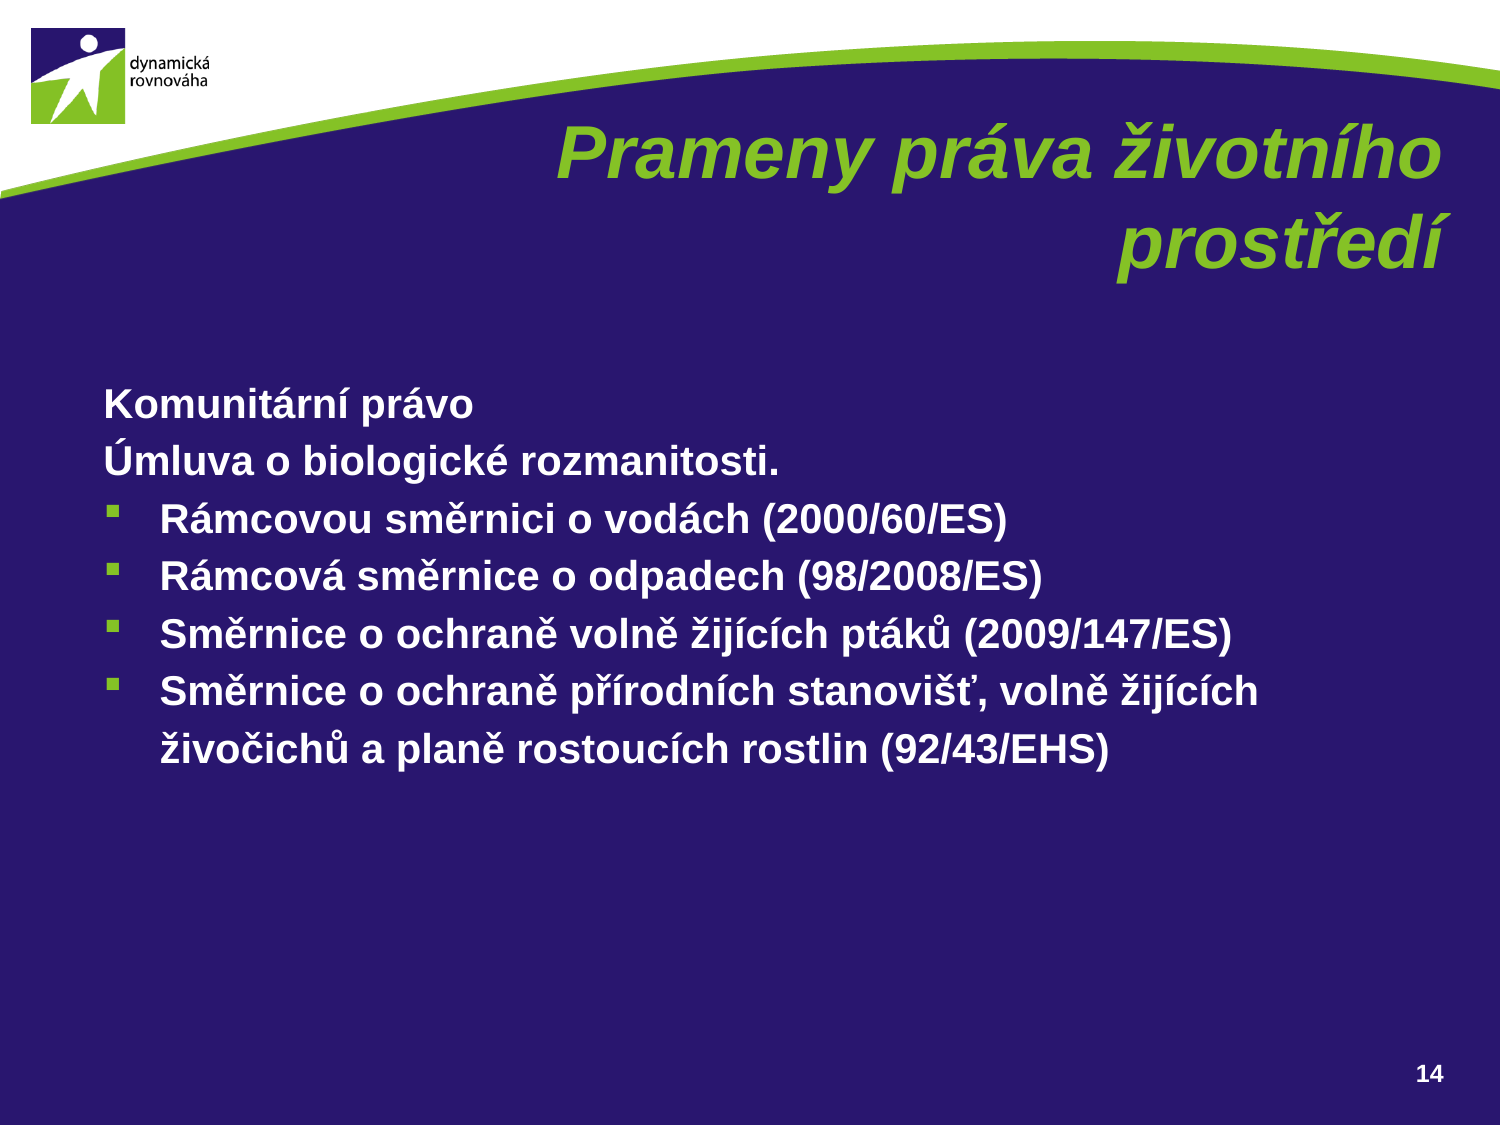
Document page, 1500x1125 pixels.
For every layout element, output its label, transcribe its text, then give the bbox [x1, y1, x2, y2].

slide_number 14 [1108, 1042, 1459, 1103]
picture [0, 18, 1500, 929]
title Prameny práva životního prostředí [478, 95, 1459, 284]
list Komunitární právo Úmluva o biologické rozmanitosti. Rámcovou směrnici o vodách (2000/60/ES) Rámcová směrnice o odpadech (98/2008/ES) Směrnice o ochraně volně žijících ptáků (2009/147/ES) Směrnice o ochraně přírodních stanovišť, volně žijících živočichů a planě rostoucích rostlin (92/43/EHS) [88, 361, 1415, 1000]
